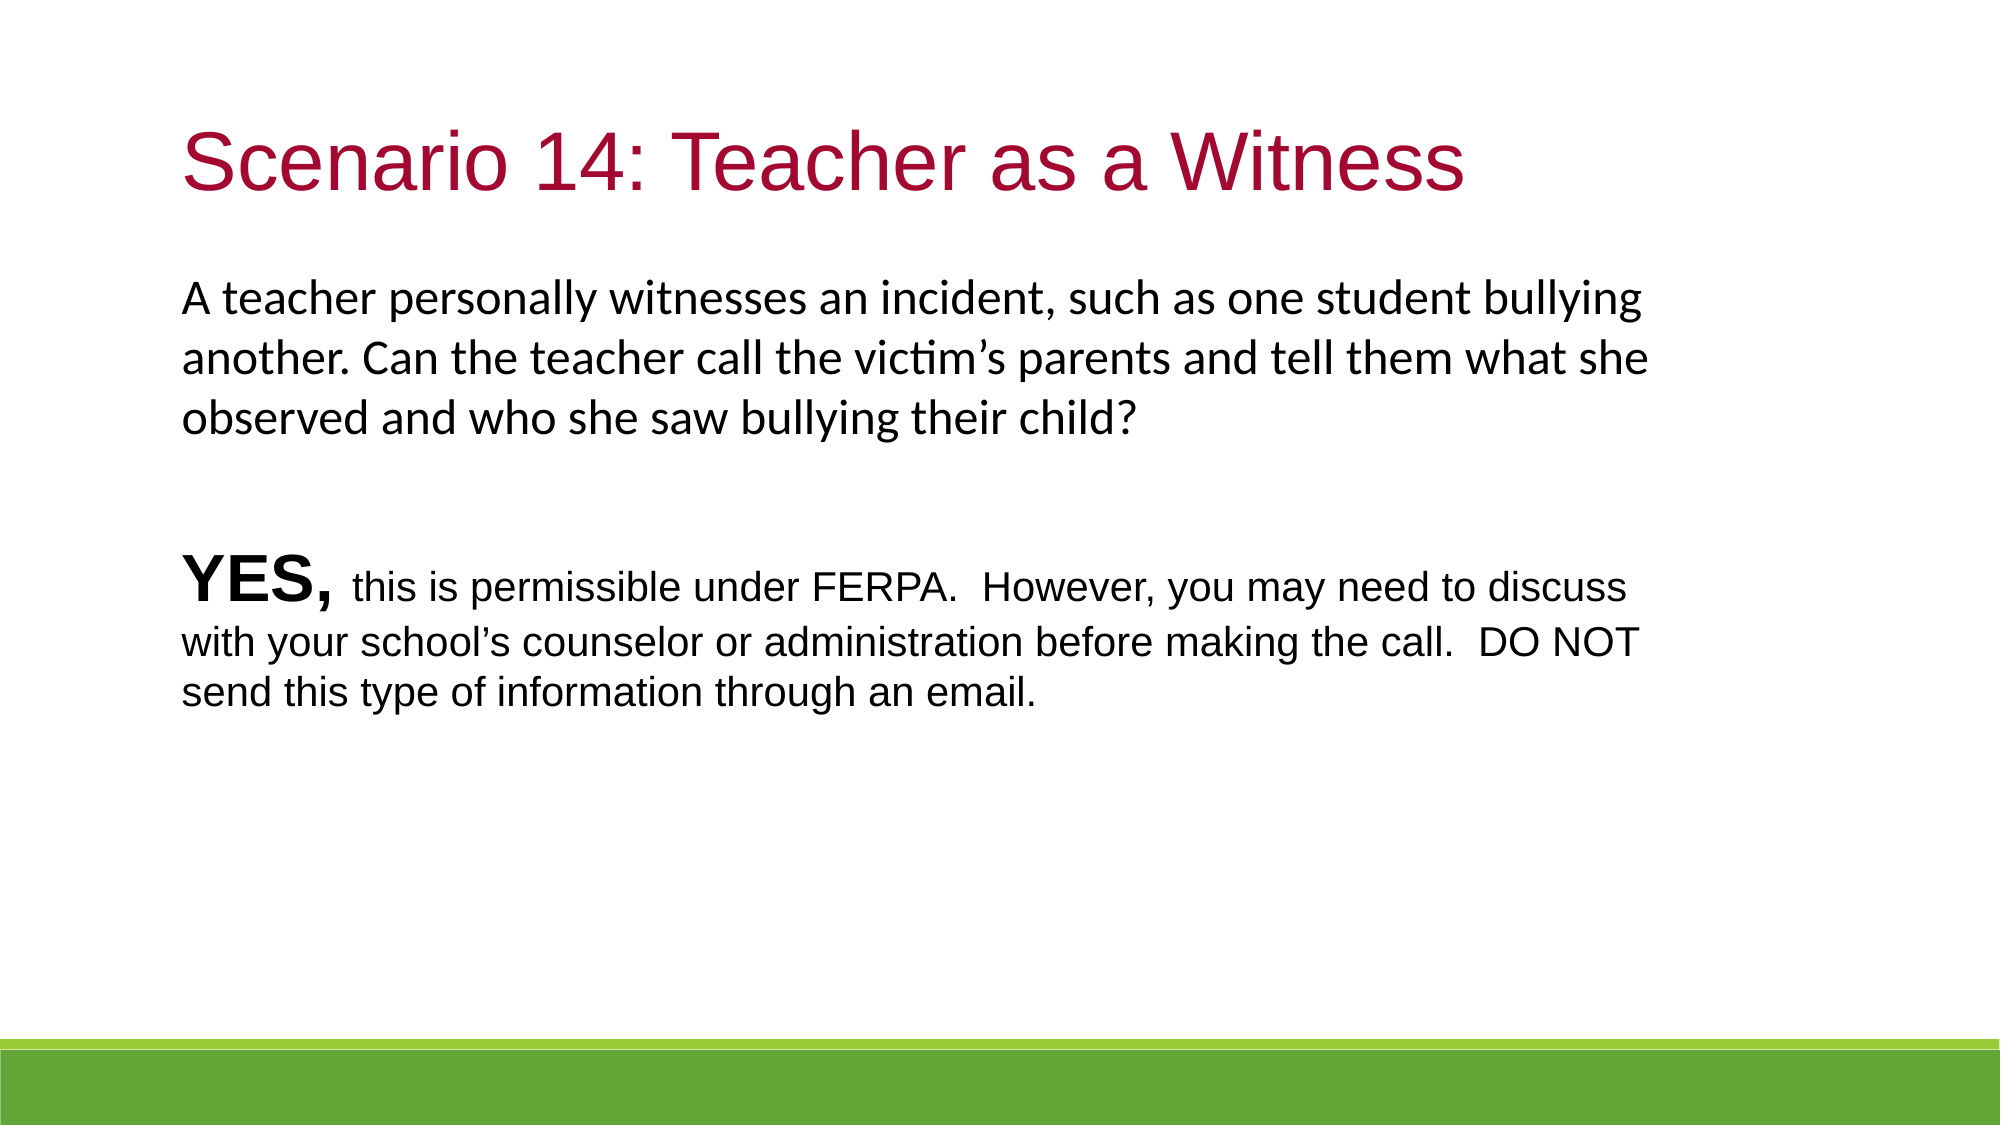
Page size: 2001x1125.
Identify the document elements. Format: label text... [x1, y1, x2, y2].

text_box Scenario 14: Teacher as a Witness A teacher personally witnesses an incident, such as one student bullying another. Can the teacher call the victim’s parents and tell them what she observed and who she saw bullying their child? YES, this is permissible under FERPA. However, you may need to discuss with your school’s counselor or administration before making the call. DO NOT send this type of information through an email. [166, 92, 1672, 768]
